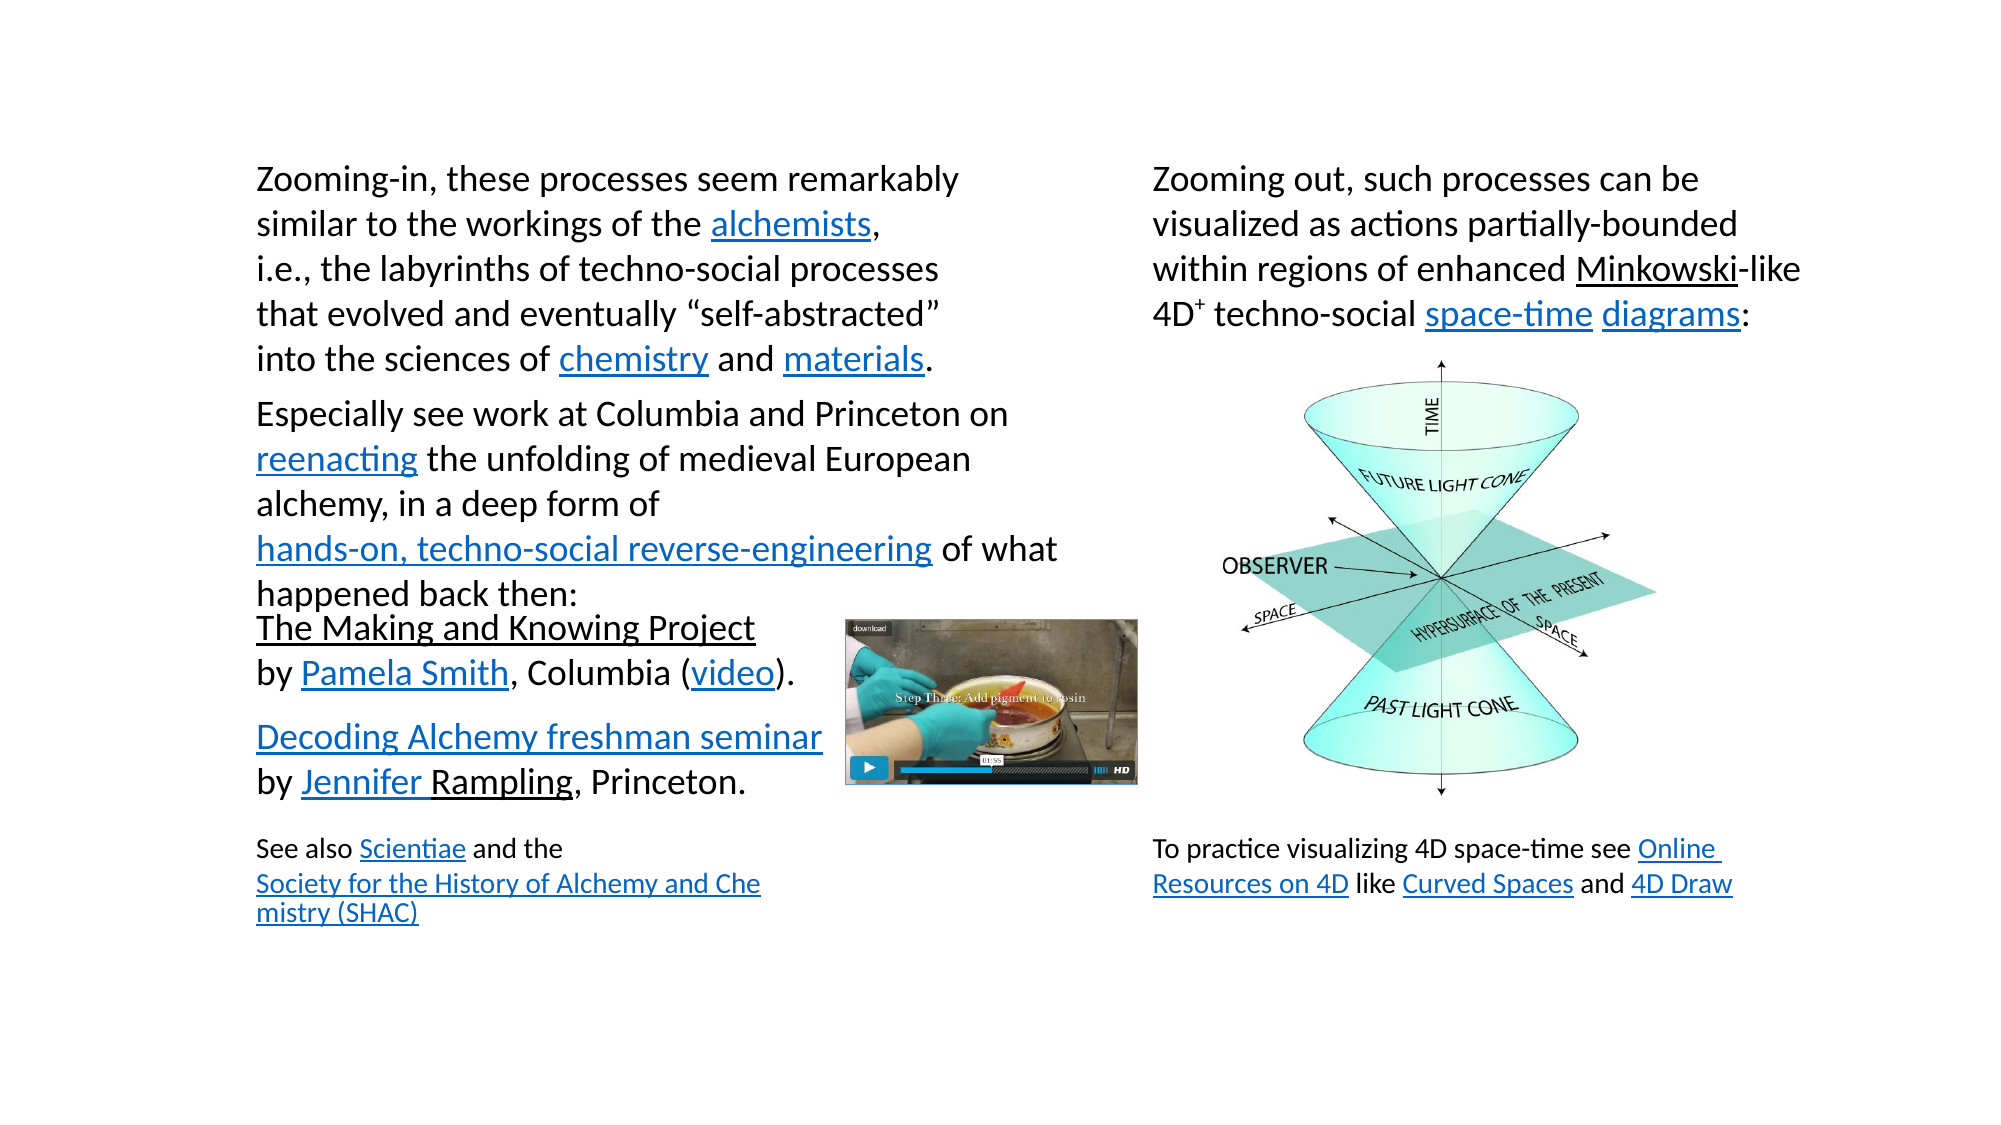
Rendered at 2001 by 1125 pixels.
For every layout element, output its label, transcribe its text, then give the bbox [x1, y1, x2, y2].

picture [845, 619, 1138, 785]
text_box Zooming out, such processes can be visualized as actions partially-bounded within regions of enhanced Minkowski-like 4D+ techno-social space-time diagrams: [1137, 146, 1854, 342]
text_box To practice visualizing 4D space-time see Online Resources on 4D like Curved Spaces and 4D Draw [1137, 822, 1890, 907]
text_box The Making and Knowing Project by Pamela Smith, Columbia (video). [241, 595, 877, 701]
picture [1216, 349, 1675, 814]
text_box Especially see work at Columbia and Princeton on reenacting the unfolding of medieval European alchemy, in a deep form of hands-on, techno-social reverse-engineering of what happened back then: [241, 381, 1154, 622]
text_box Decoding Alchemy freshman seminar by Jennifer Rampling, Princeton. [241, 704, 943, 810]
text_box Zooming-in, these processes seem remarkably similar to the workings of the alchemists, i.e., the labyrinths of techno-social processes that evolved and eventually “self-abstracted” into the sciences of chemistry and materials. [241, 146, 1057, 381]
text_box See also Scientiae and the Society for the History of Alchemy and Chemistry (SHAC) [241, 821, 784, 907]
